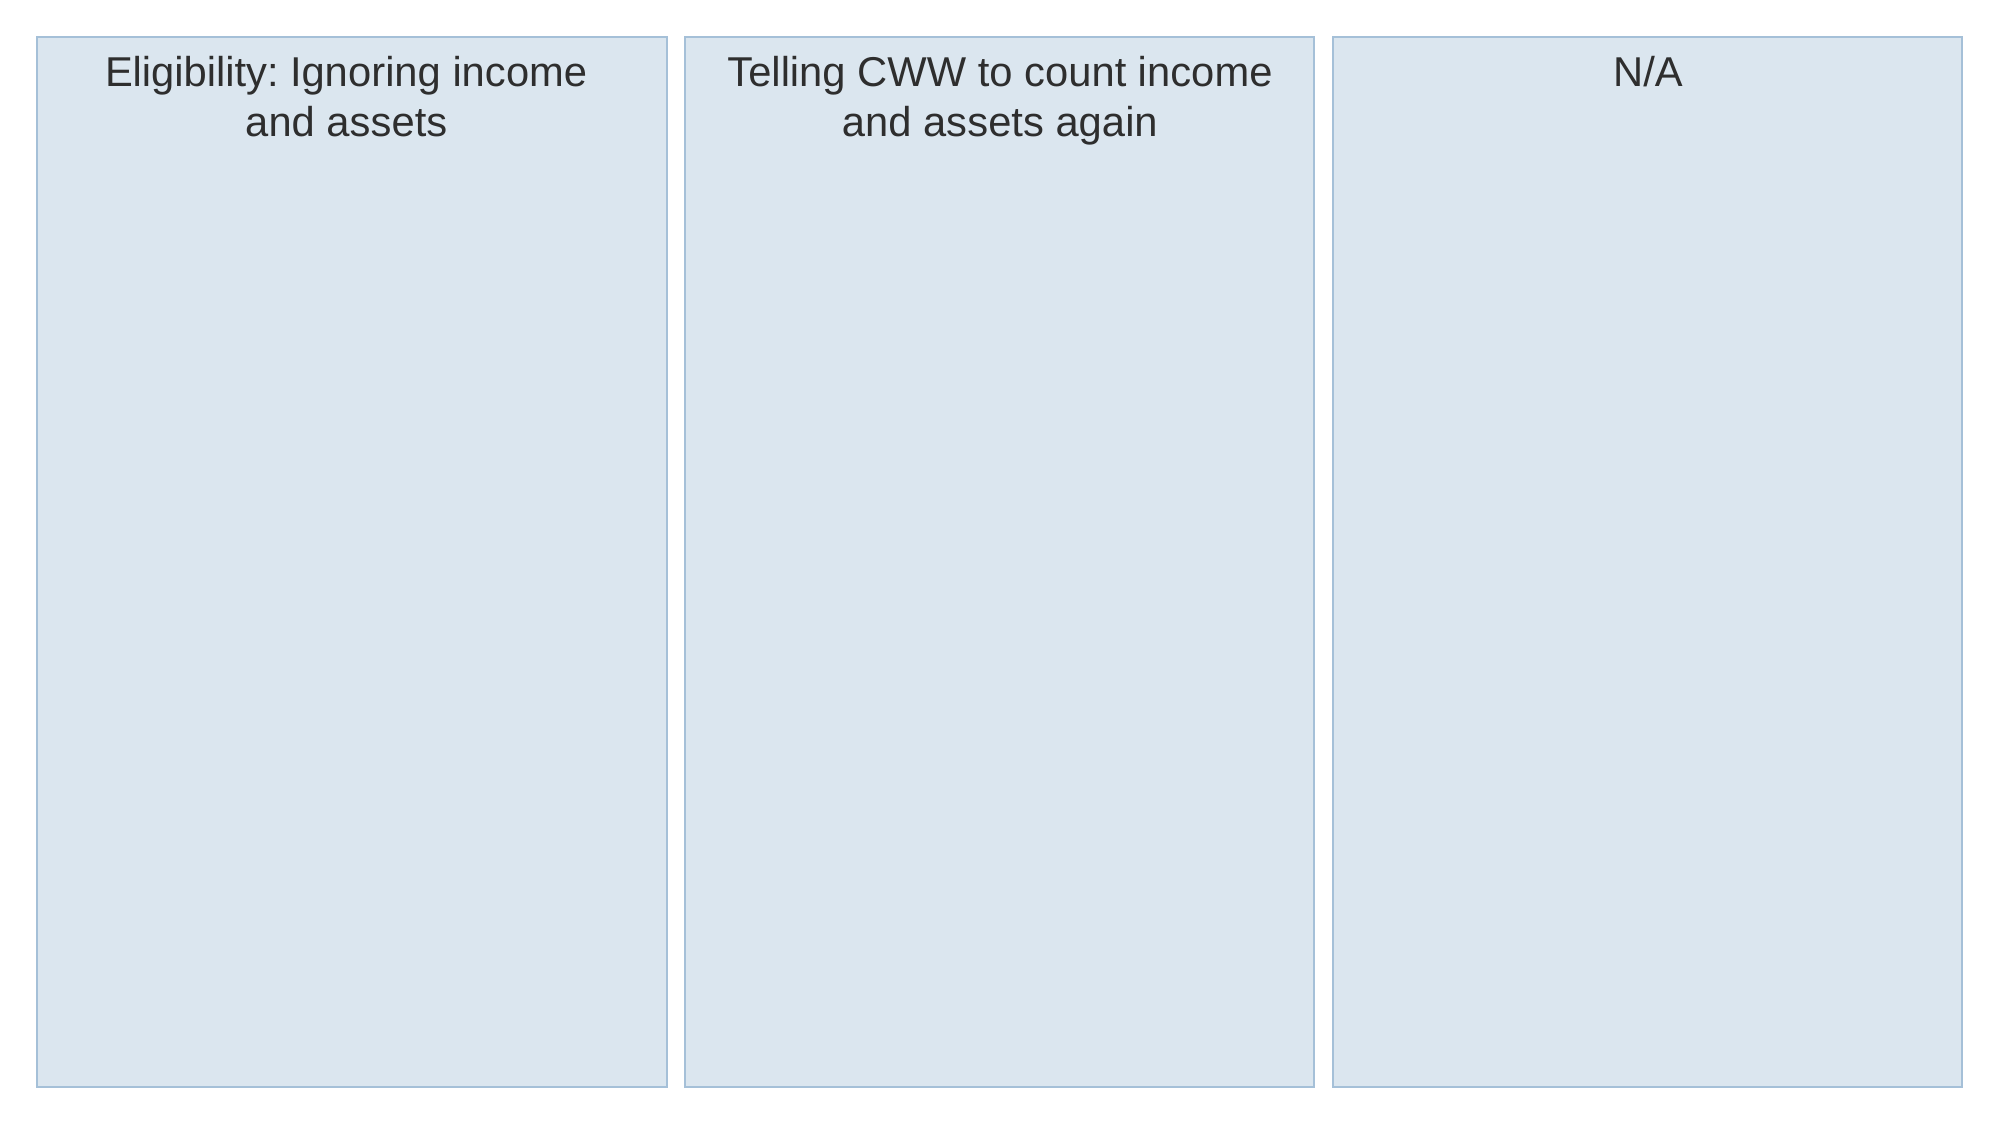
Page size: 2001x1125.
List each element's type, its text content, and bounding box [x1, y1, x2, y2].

text_box Telling CWW to count income and assets again [684, 36, 1315, 1088]
text_box N/A [1332, 36, 1963, 1088]
text_box Eligibility: Ignoring income and assets [36, 36, 668, 1088]
